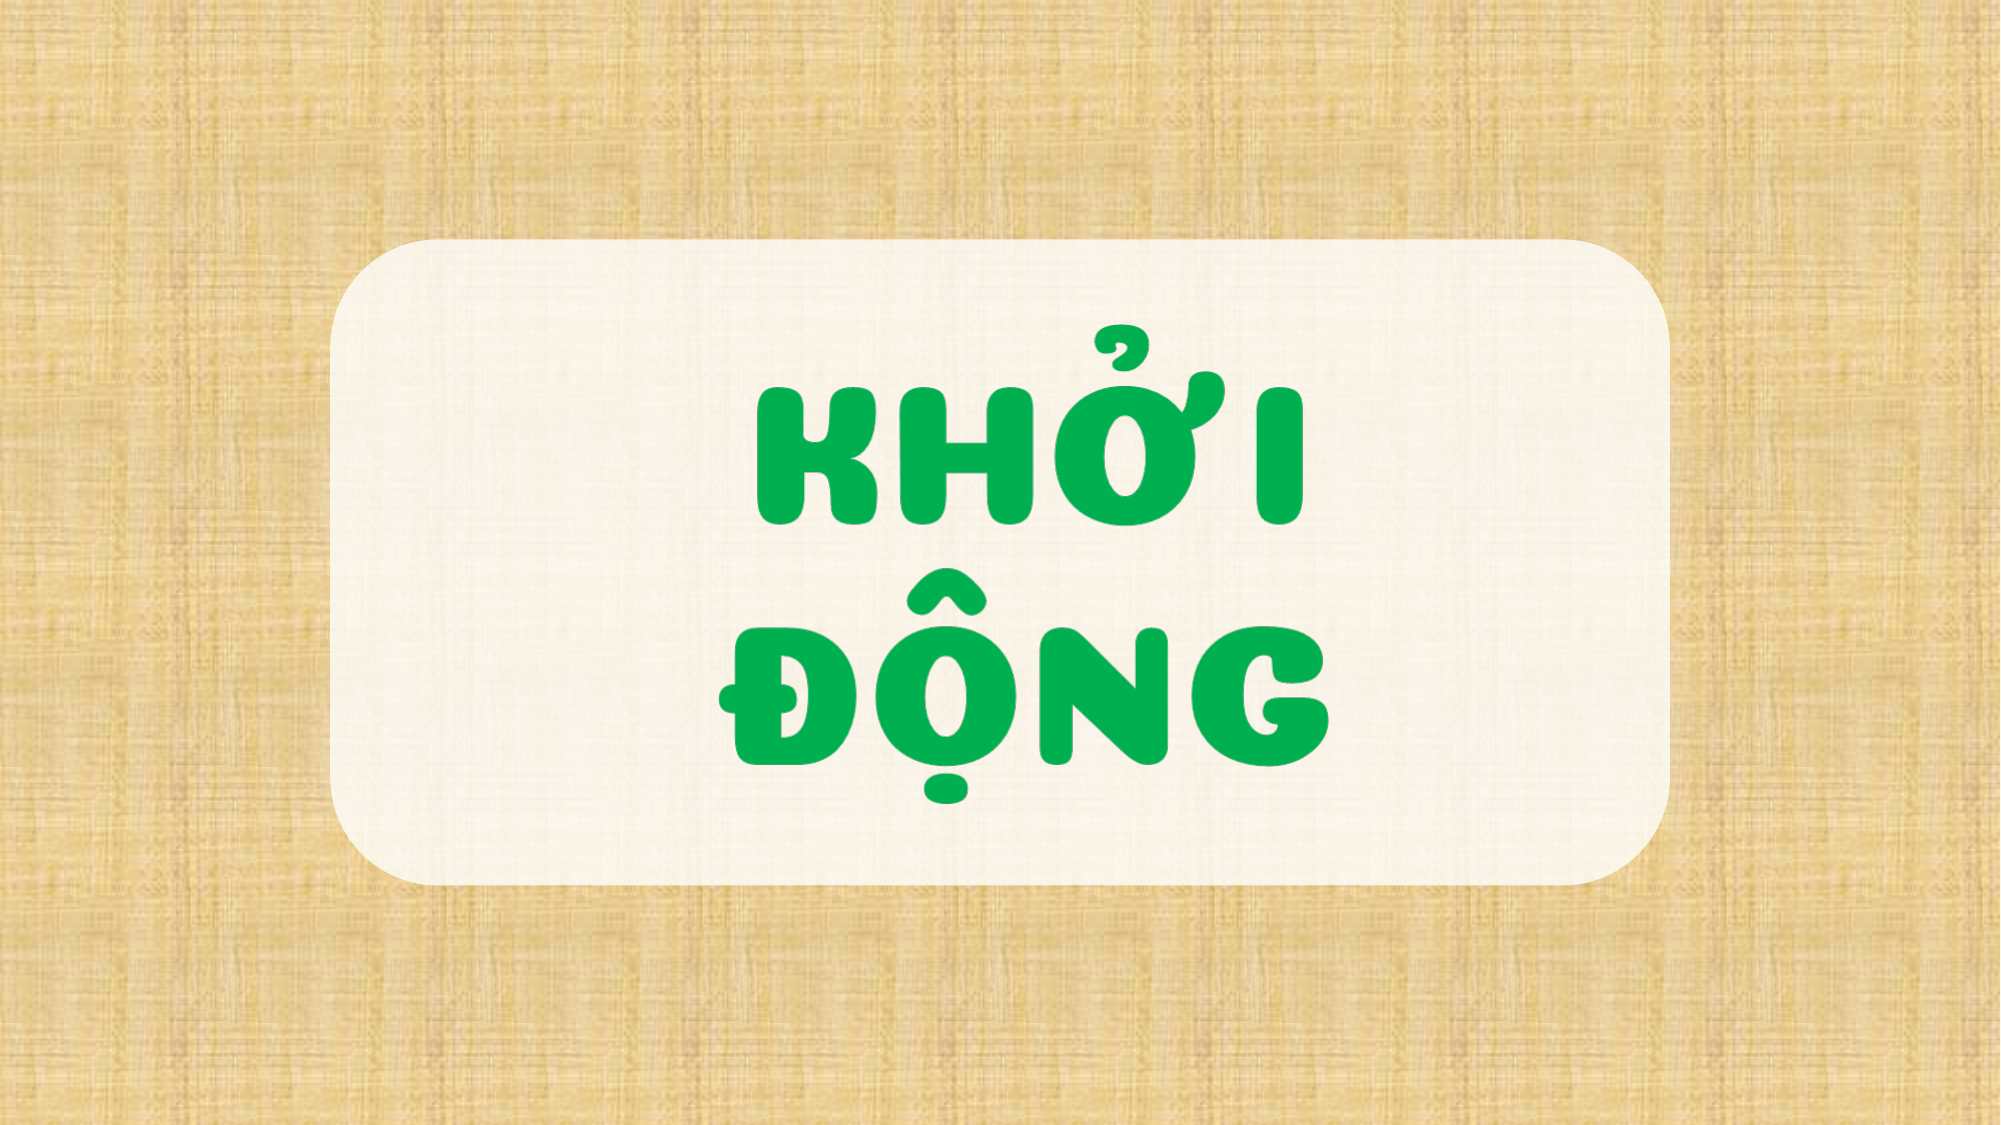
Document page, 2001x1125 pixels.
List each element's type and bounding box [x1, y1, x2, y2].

text_box [329, 238, 1671, 887]
picture [0, 0, 2001, 1125]
